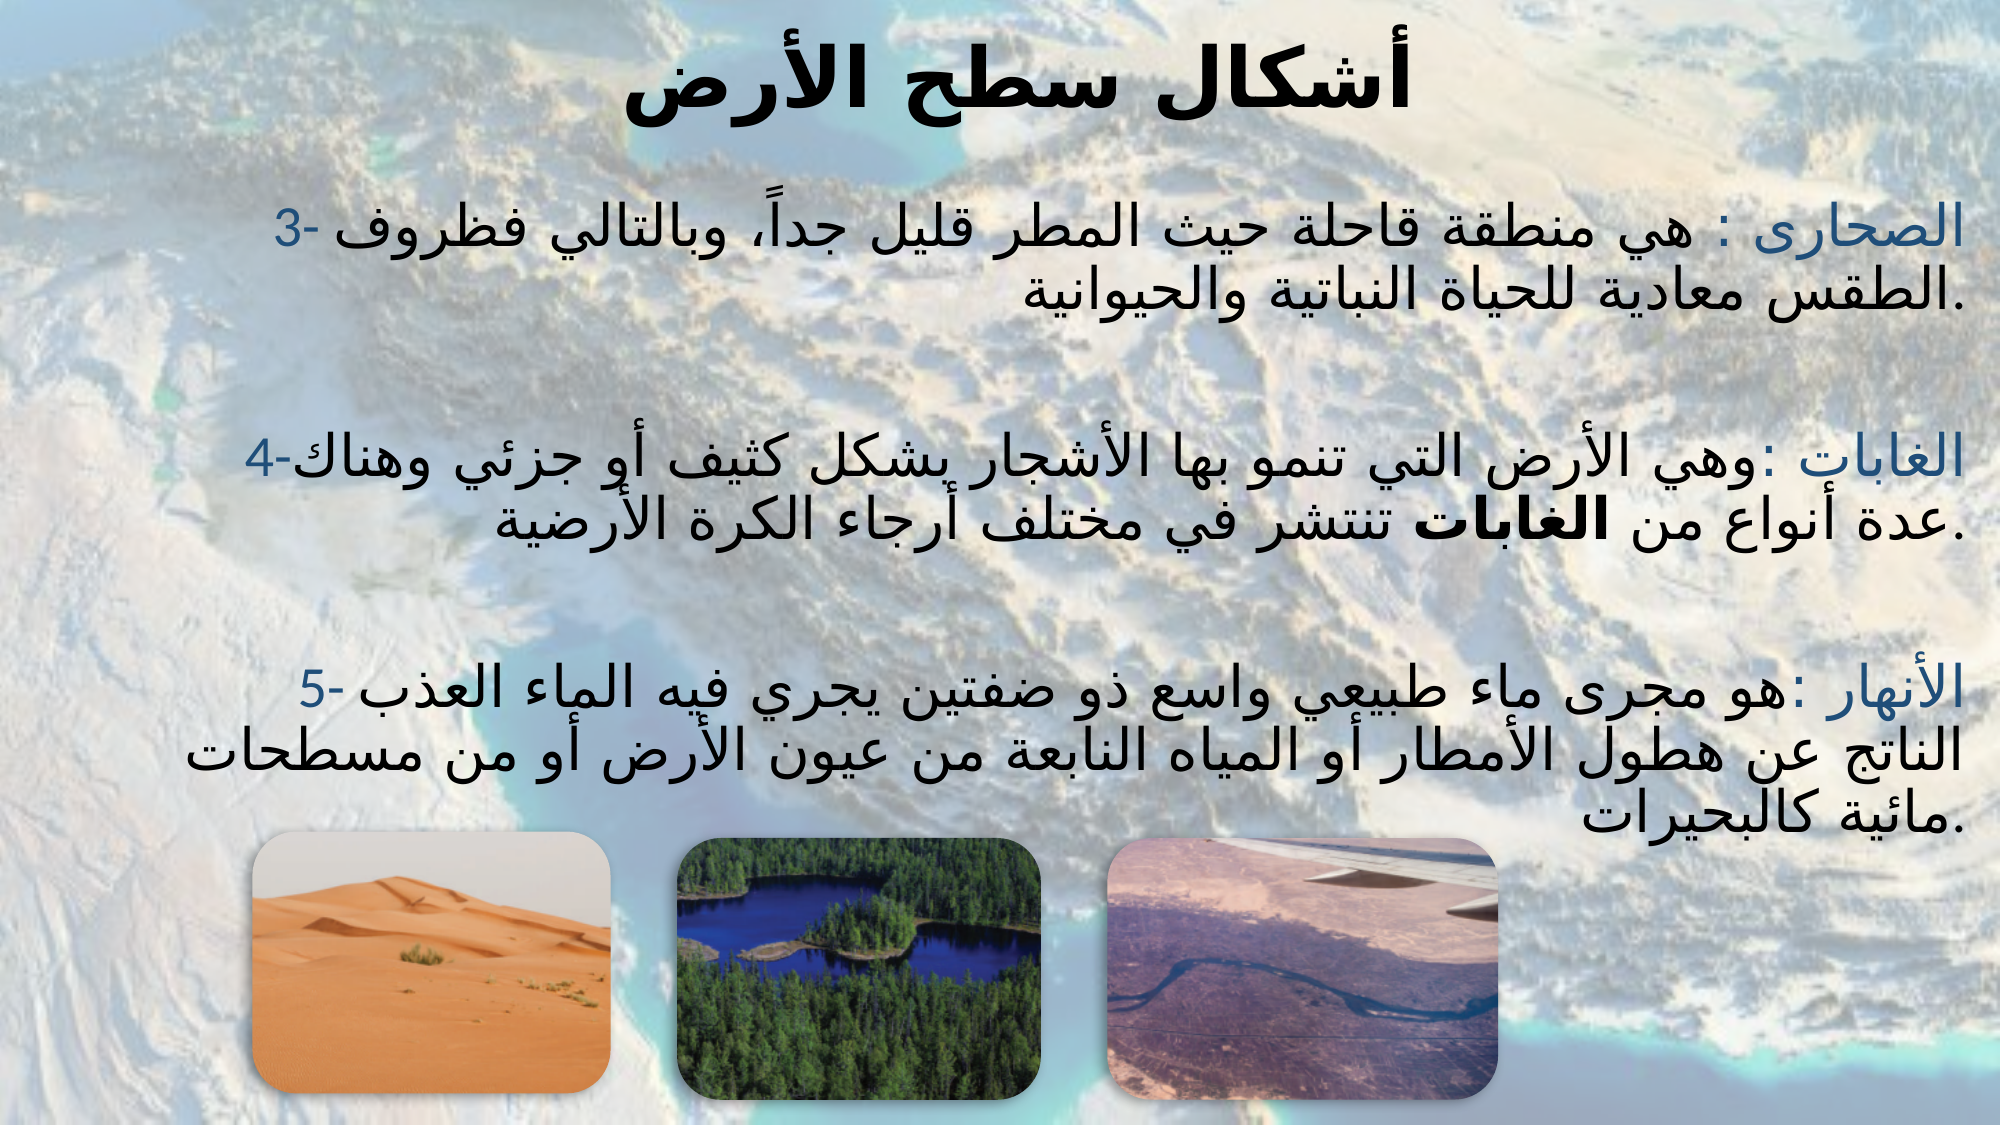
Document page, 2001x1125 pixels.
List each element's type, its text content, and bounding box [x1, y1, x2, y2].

picture [677, 837, 1041, 1100]
title أشكال سطح الأرض [120, 0, 1918, 162]
picture [252, 831, 611, 1094]
list 3- الصحارى : هي منطقة قاحلة حيث المطر قليل جداً، وبالتالي فظروف الطقس معادية للحياة النباتية والحيوانية. 4-الغابات :وهي الأرض التي تنمو بها الأشجار بشكل كثيف أو جزئي وهناك عدة أنواع من الغابات تنتشر في مختلف أرجاء الكرة الأرضية. 5- الأنهار :هو مجرى ماء طبيعي واسع ذو ضفتين يجري فيه الماء العذب الناتج عن هطول الأمطار أو المياه النابعة من عيون الأرض أو من مسطحات مائية كالبحيرات. [136, 188, 1982, 1125]
picture [1107, 838, 1499, 1100]
